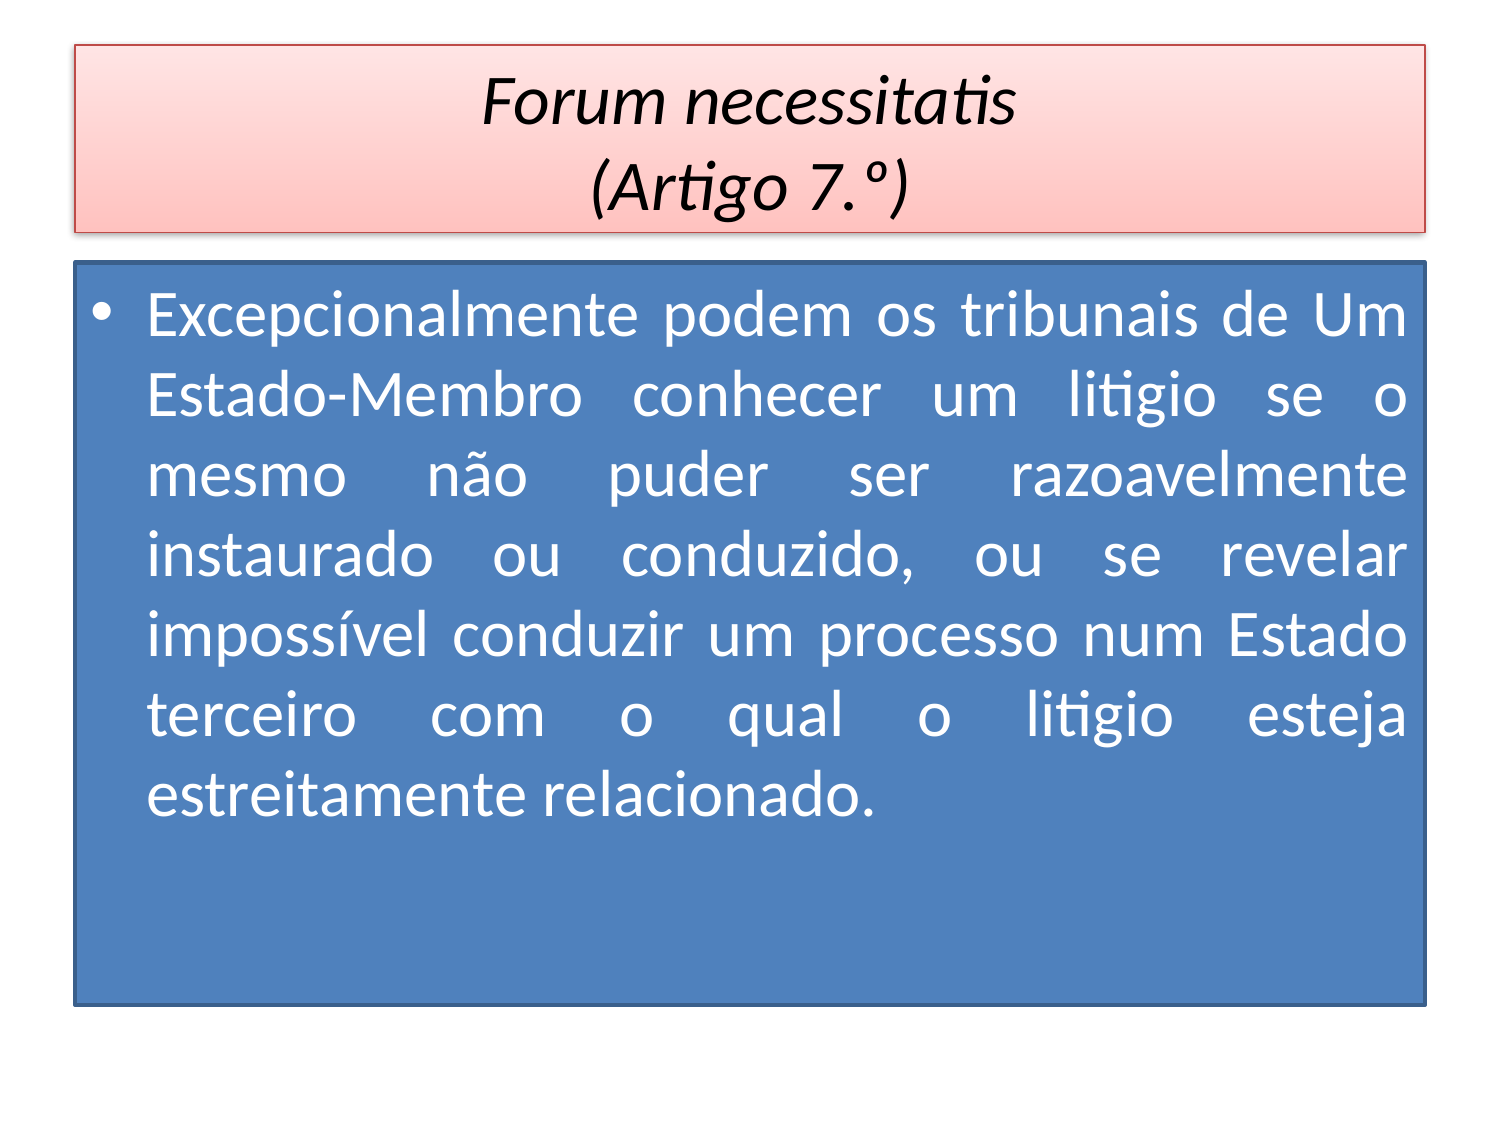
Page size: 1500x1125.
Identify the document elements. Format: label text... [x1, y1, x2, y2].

list Excepcionalmente podem os tribunais de Um Estado-Membro conhecer um litigio se o mesmo não puder ser razoavelmente instaurado ou conduzido, ou se revelar impossível conduzir um processo num Estado terceiro com o qual o litigio esteja estreitamente relacionado. [73, 260, 1427, 1007]
title Forum necessitatis (Artigo 7.º) [74, 44, 1426, 233]
